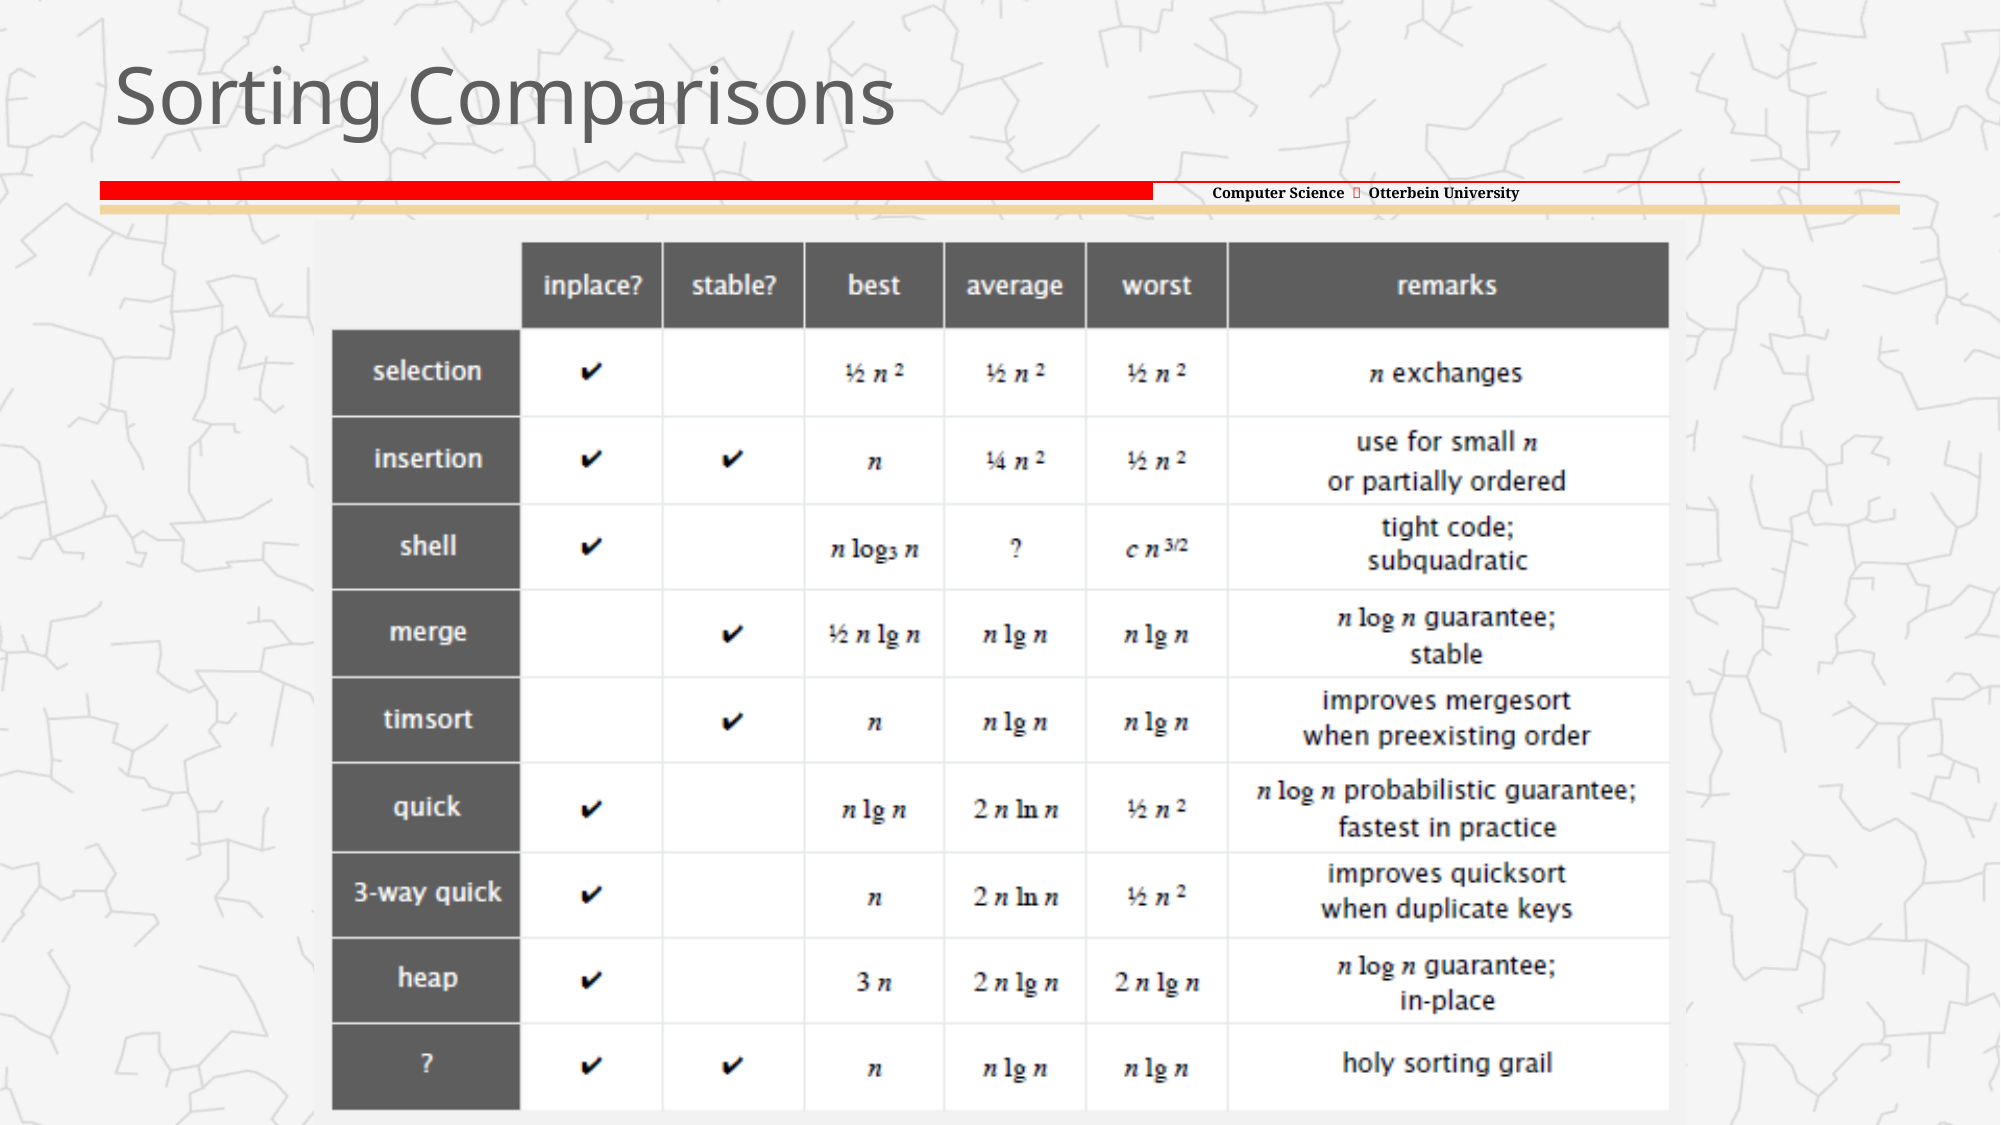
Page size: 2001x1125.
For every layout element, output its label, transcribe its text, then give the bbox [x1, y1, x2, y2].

picture [0, 0, 2001, 1125]
title Sorting Comparisons [99, 37, 1900, 175]
